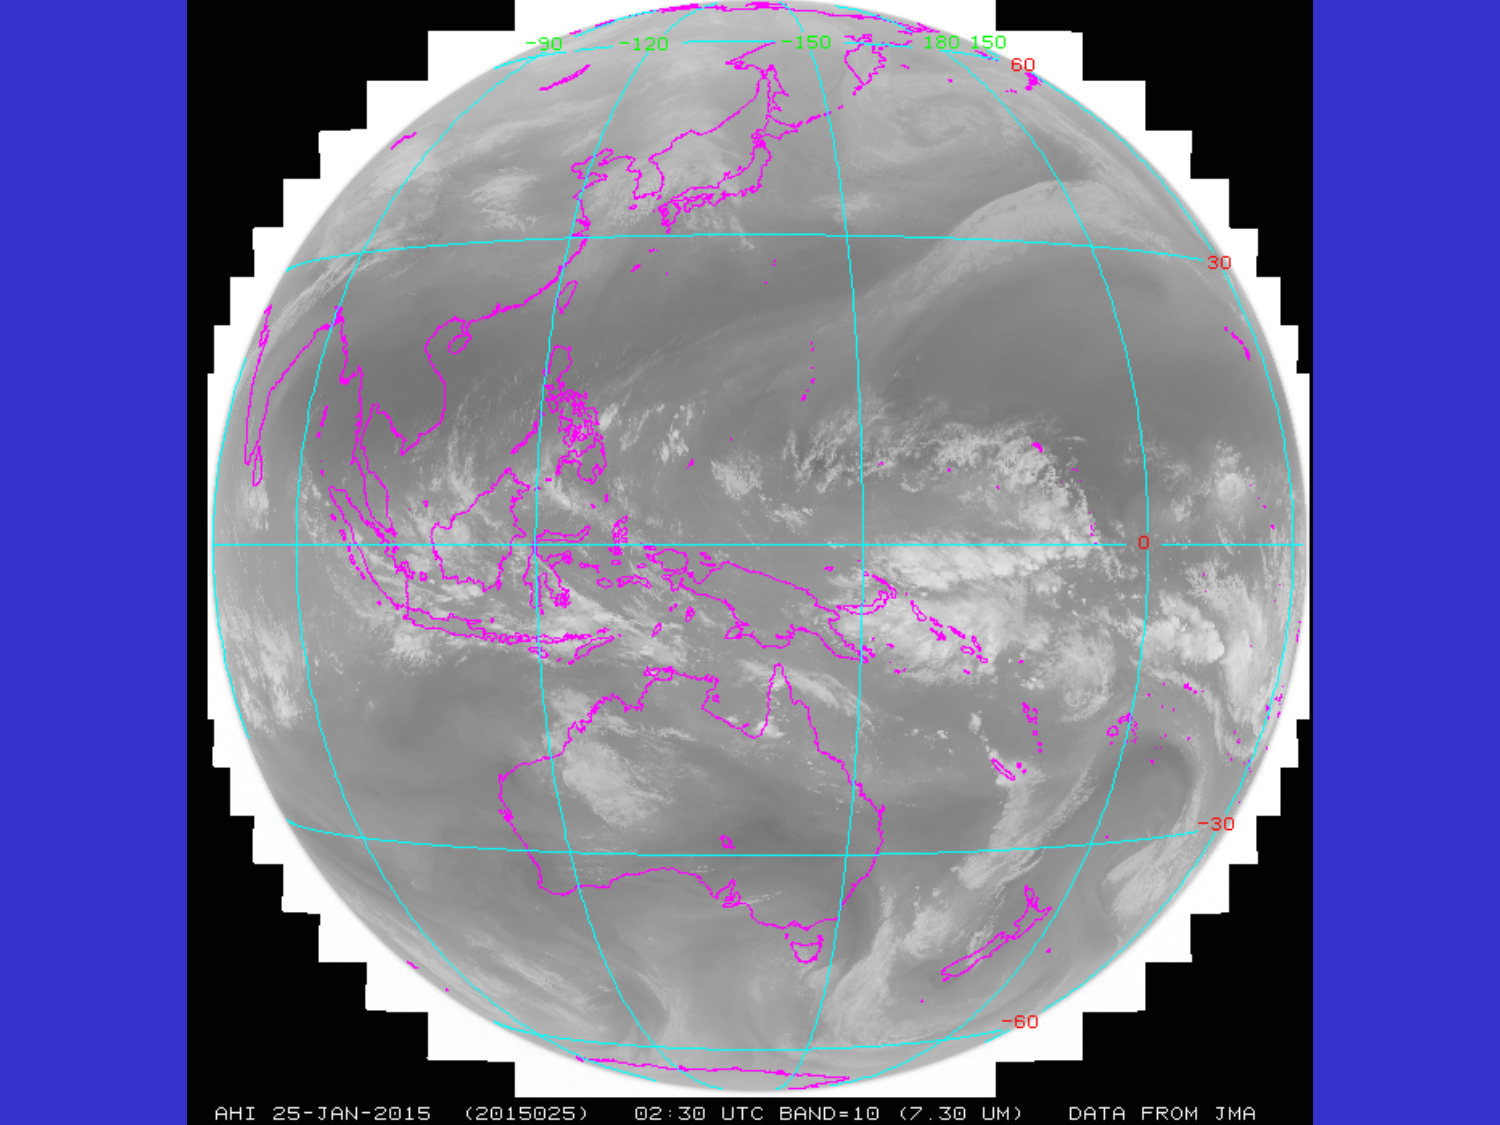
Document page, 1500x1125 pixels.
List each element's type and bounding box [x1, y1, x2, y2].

picture [187, 0, 1313, 1125]
